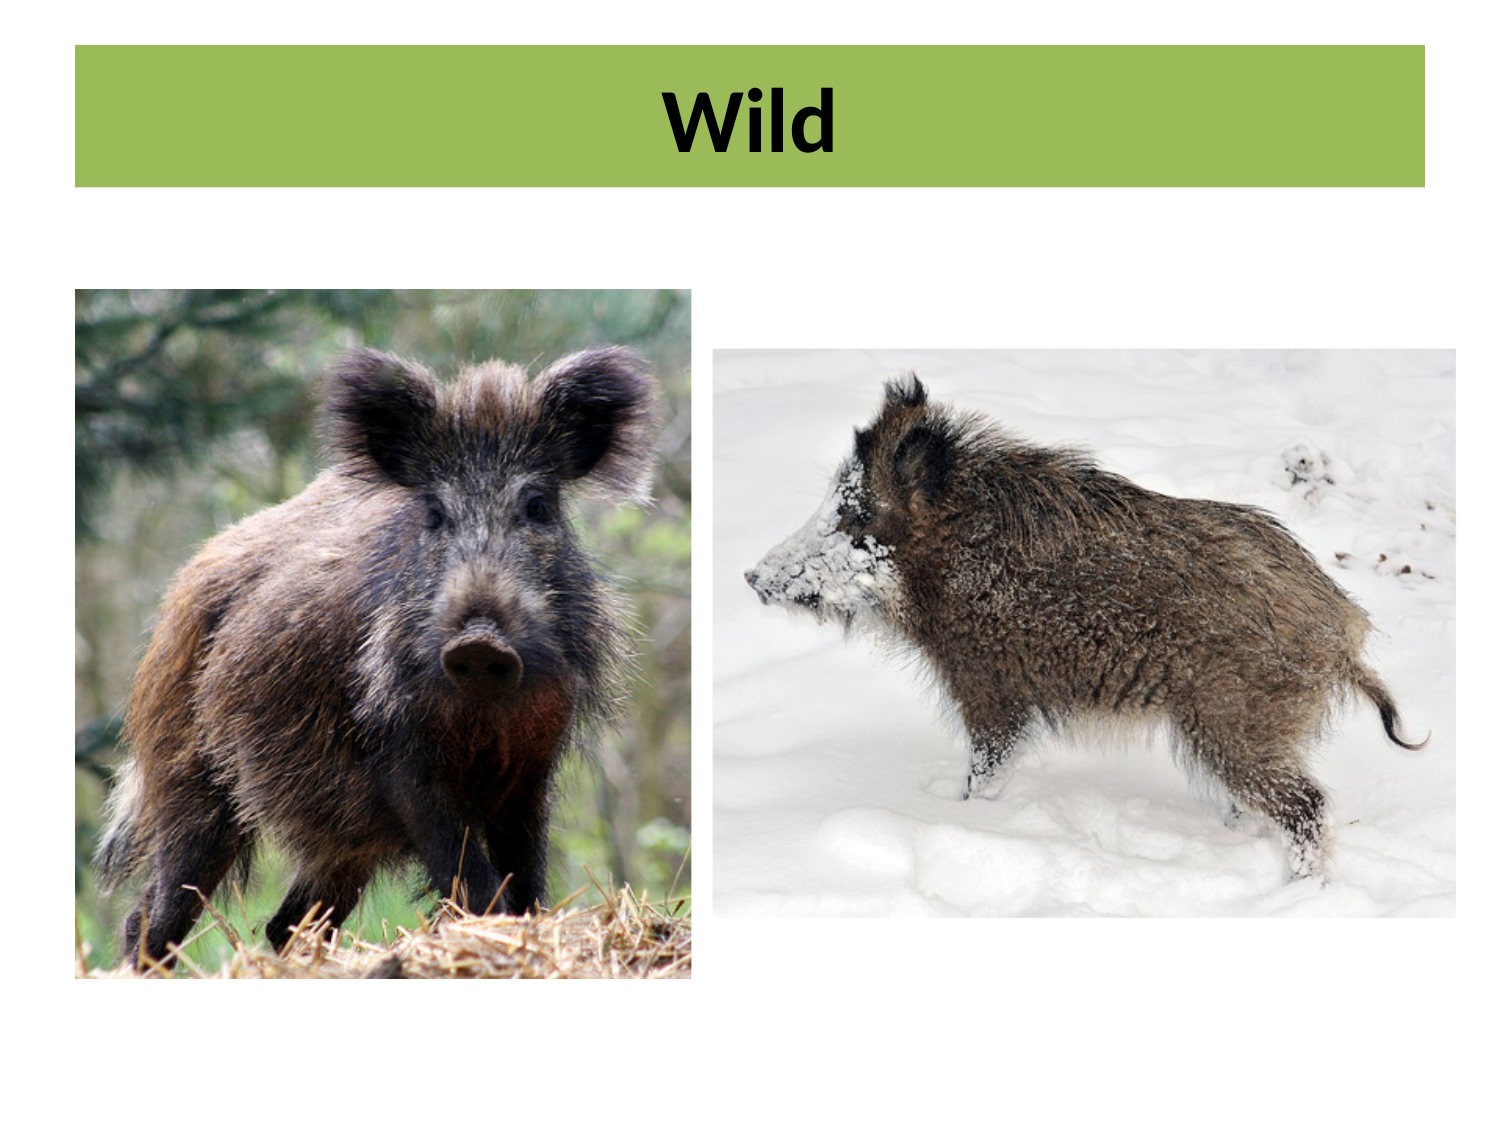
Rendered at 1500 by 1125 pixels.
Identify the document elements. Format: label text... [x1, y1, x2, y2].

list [712, 347, 1459, 920]
picture [74, 288, 692, 979]
title Wild [75, 45, 1425, 188]
